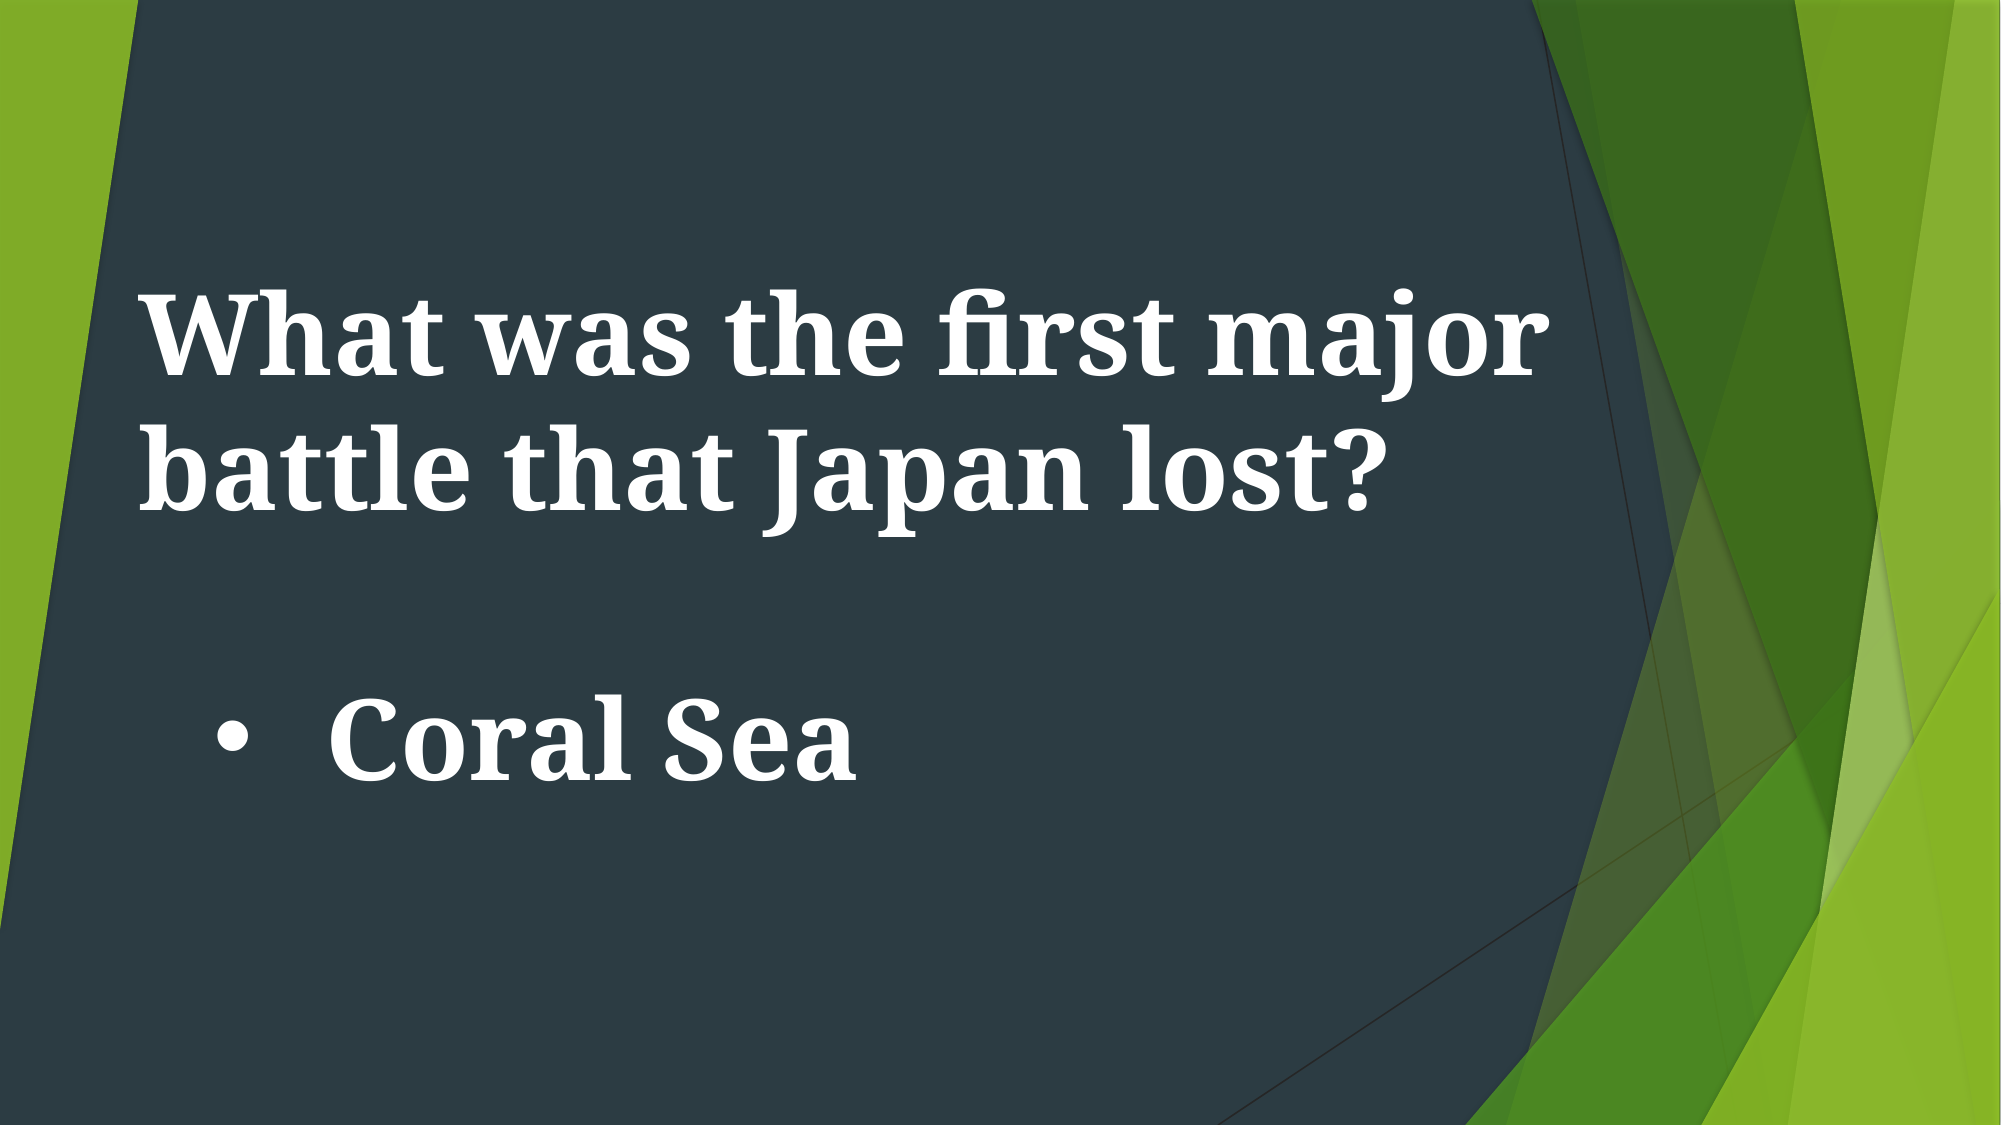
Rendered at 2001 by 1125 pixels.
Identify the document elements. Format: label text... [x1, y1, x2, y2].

text_box What was the first major battle that Japan lost? Coral Sea [123, 255, 1658, 810]
